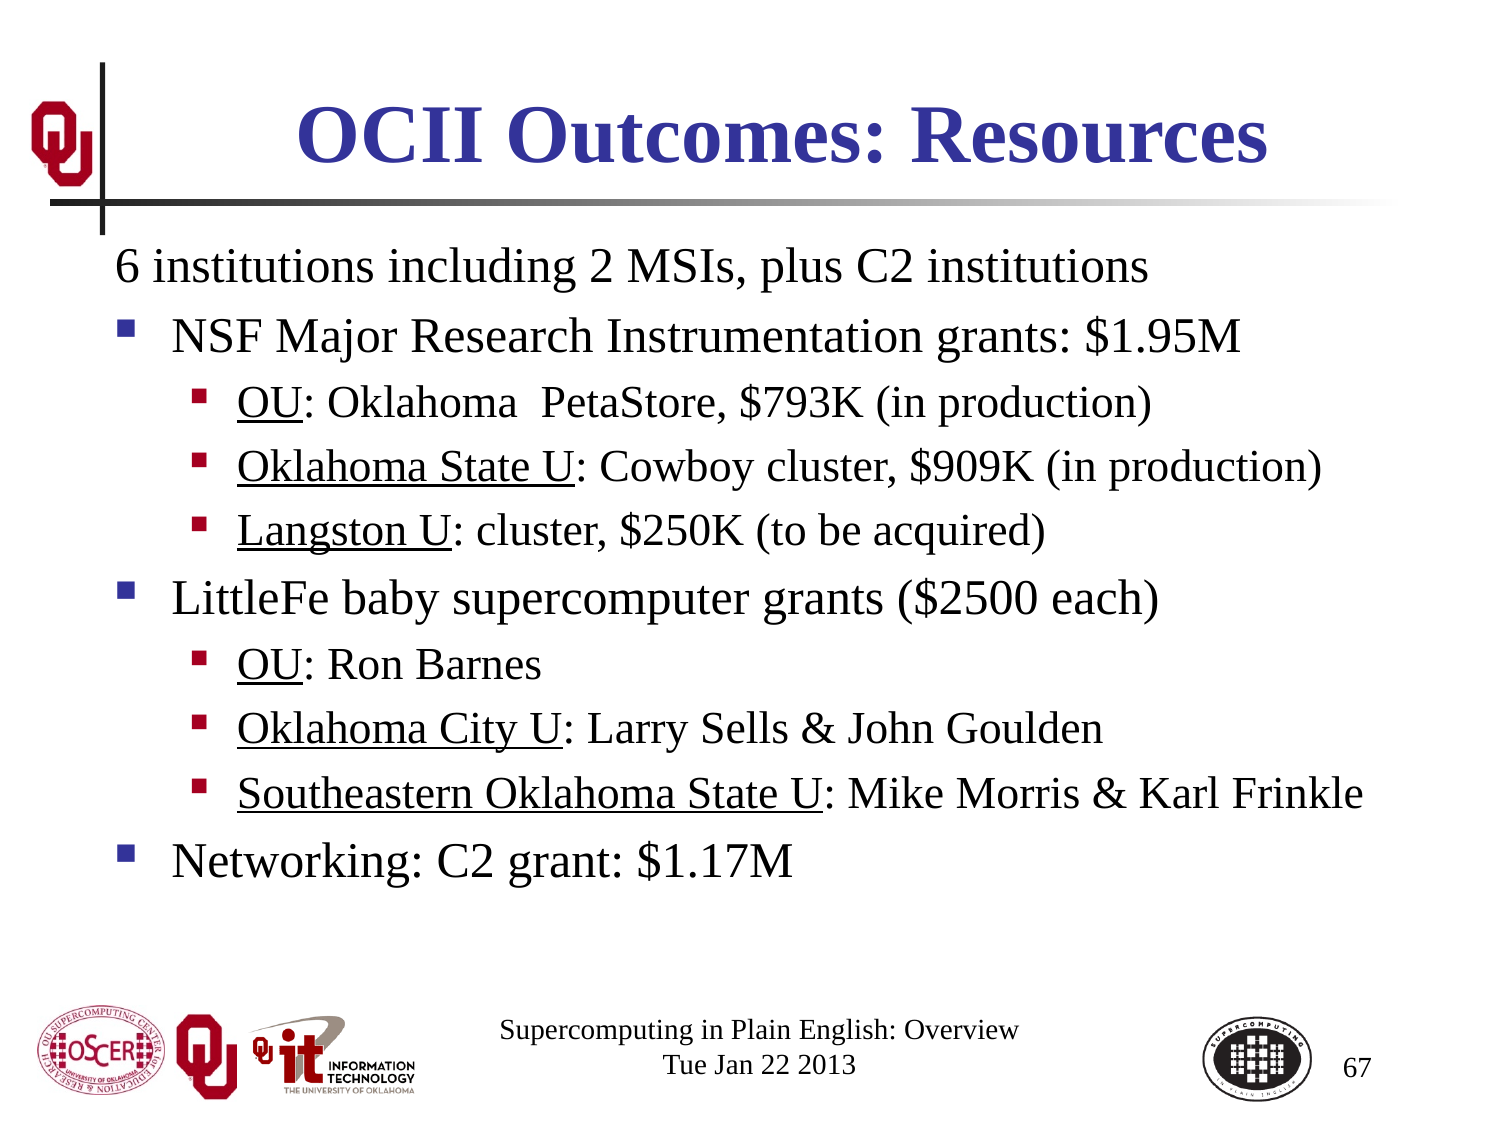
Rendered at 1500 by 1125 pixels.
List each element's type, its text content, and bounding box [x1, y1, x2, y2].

list 6 institutions including 2 MSIs, plus C2 institutions NSF Major Research Instrumentation grants: $1.95M OU: Oklahoma PetaStore, $793K (in production) Oklahoma State U: Cowboy cluster, $909K (in production) Langston U: cluster, $250K (to be acquired) LittleFe baby supercomputer grants ($2500 each) OU: Ron Barnes Oklahoma City U: Larry Sells & John Goulden Southeastern Oklahoma State U: Mike Morris & Karl Frinkle Networking: C2 grant: $1.17M [99, 224, 1401, 988]
picture [29, 99, 94, 189]
picture [174, 1005, 425, 1104]
slide_number 67 [1174, 1015, 1388, 1091]
footer Supercomputing in Plain English: Overview Tue Jan 22 2013 [431, 1012, 1088, 1088]
picture [37, 1005, 165, 1095]
title OCII Outcomes: Resources [124, 74, 1442, 187]
picture [1200, 1091, 1314, 1104]
